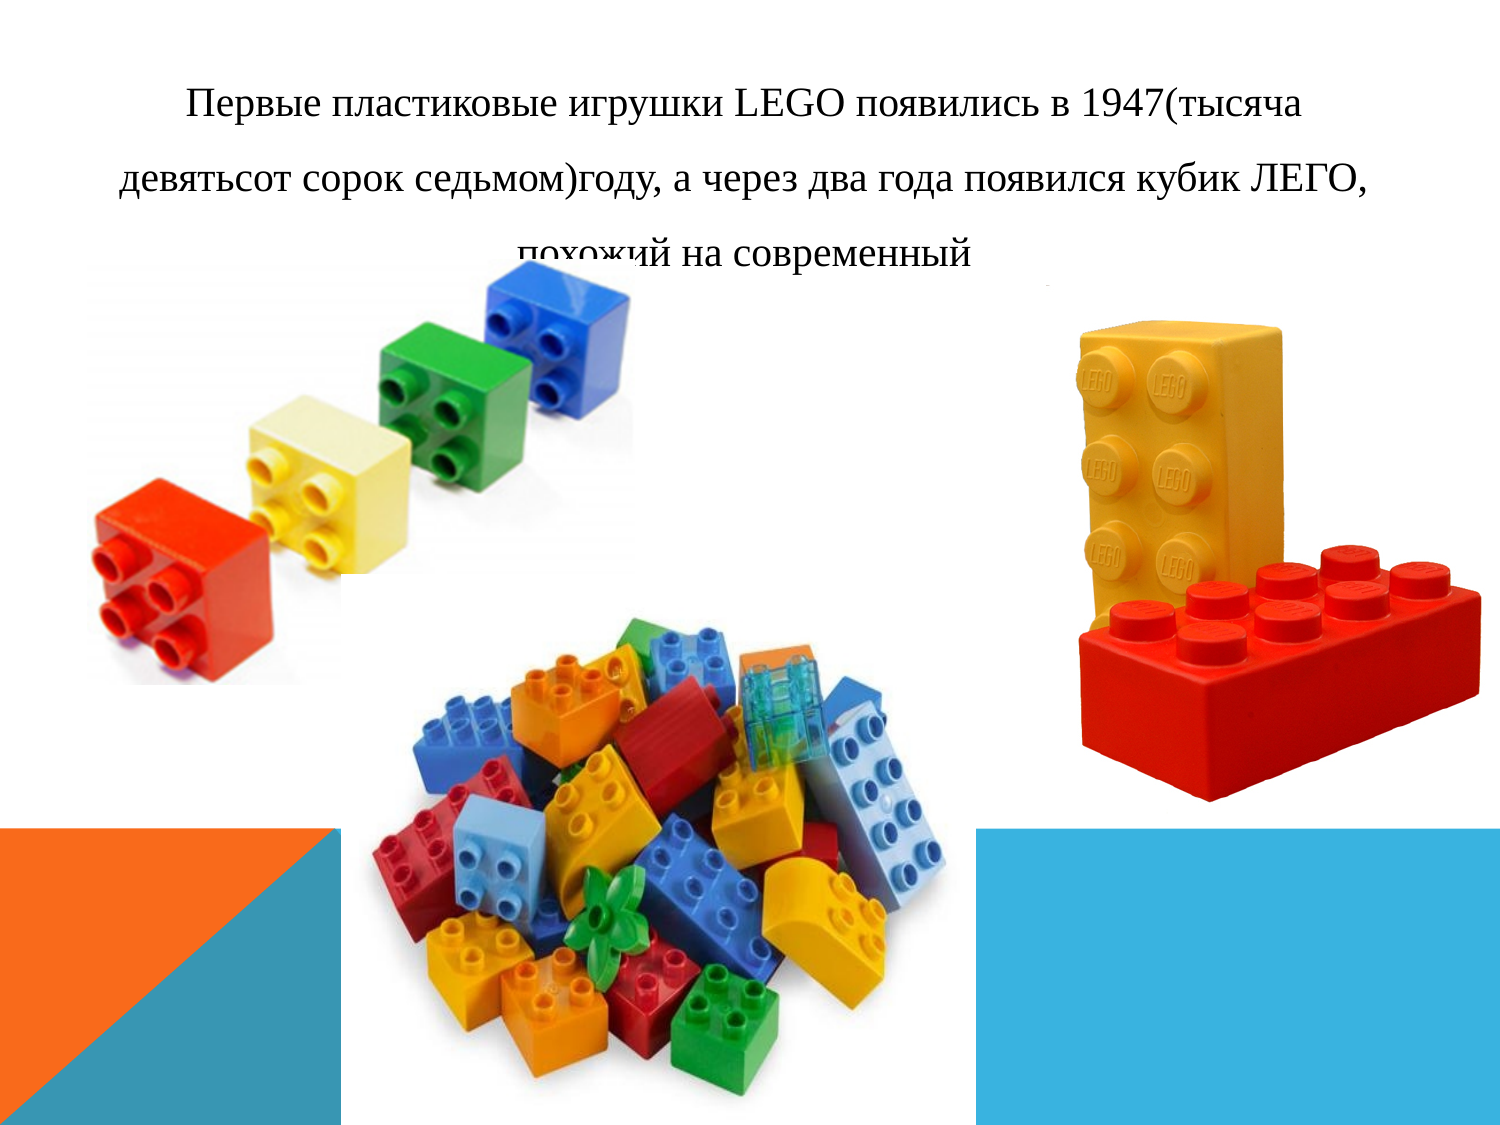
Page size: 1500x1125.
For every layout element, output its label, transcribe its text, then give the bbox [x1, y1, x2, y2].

picture [1046, 284, 1500, 816]
picture [87, 259, 976, 1125]
text_box Первые пластиковые игрушки LEGO появились в 1947(тысяча девятьсот сорок седьмом)году, а через два года появился кубик ЛЕГО, похожий на современный [88, 42, 1400, 283]
